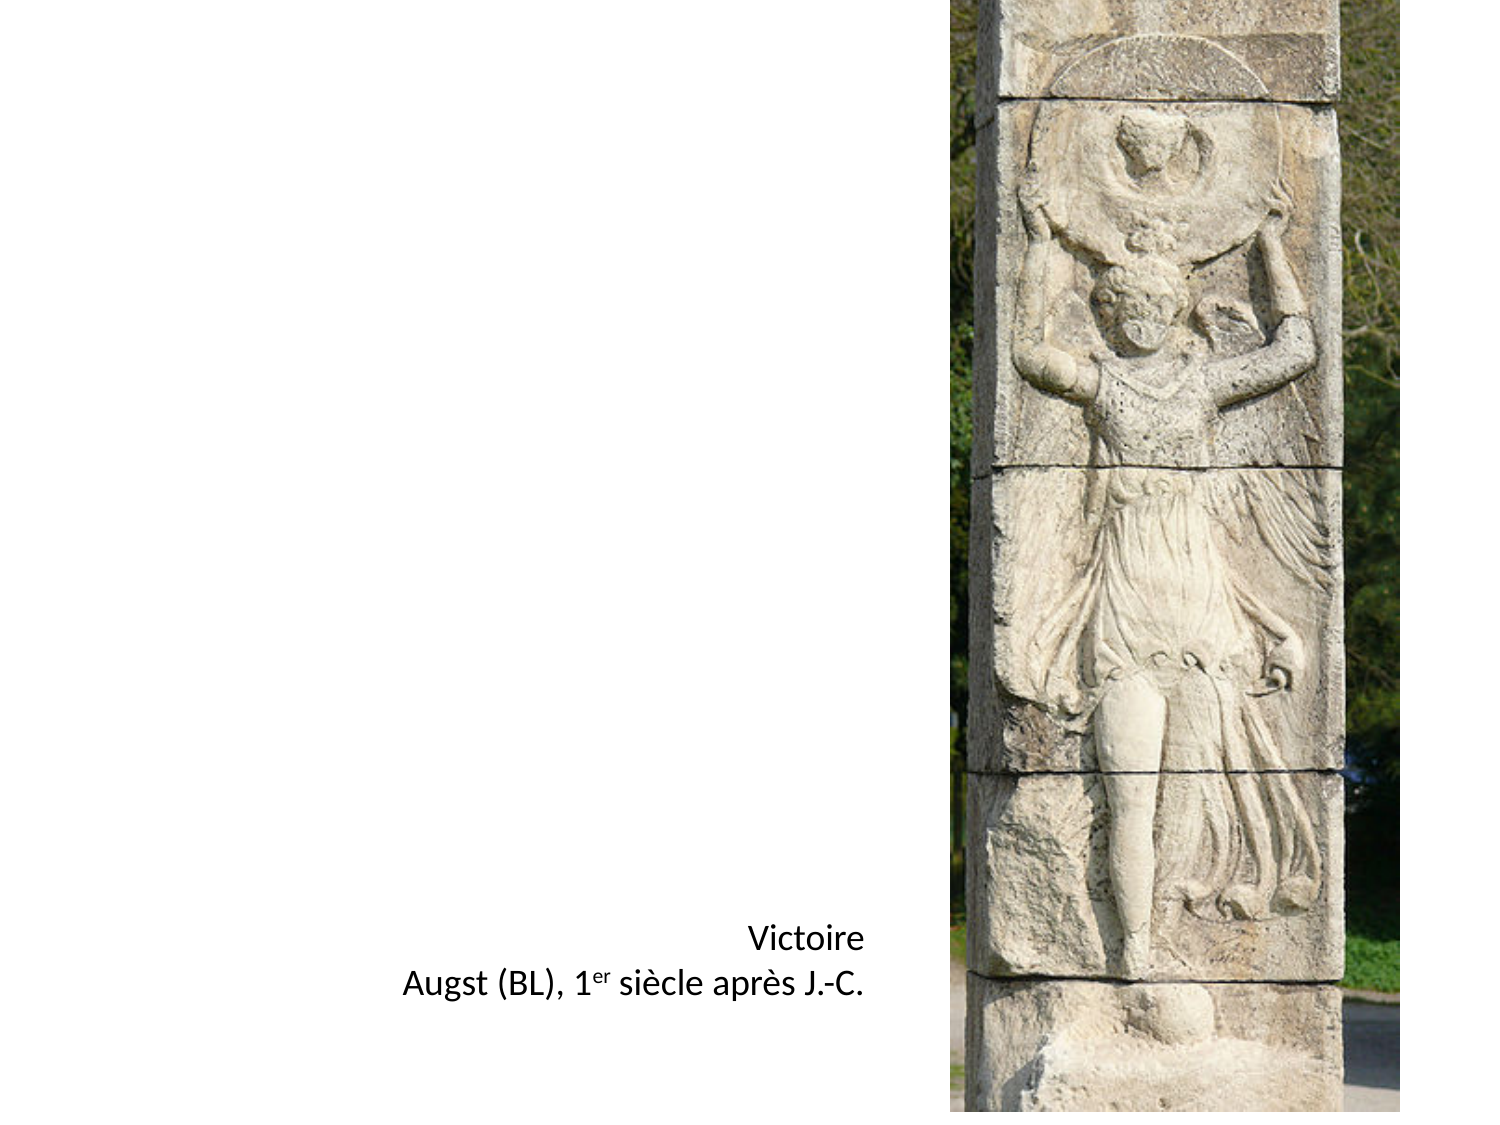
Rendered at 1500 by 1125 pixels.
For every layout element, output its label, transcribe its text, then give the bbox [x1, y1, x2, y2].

text_box Victoire Augst (BL), 1er siècle après J.-C. [277, 905, 880, 1055]
picture [950, 0, 1400, 1112]
